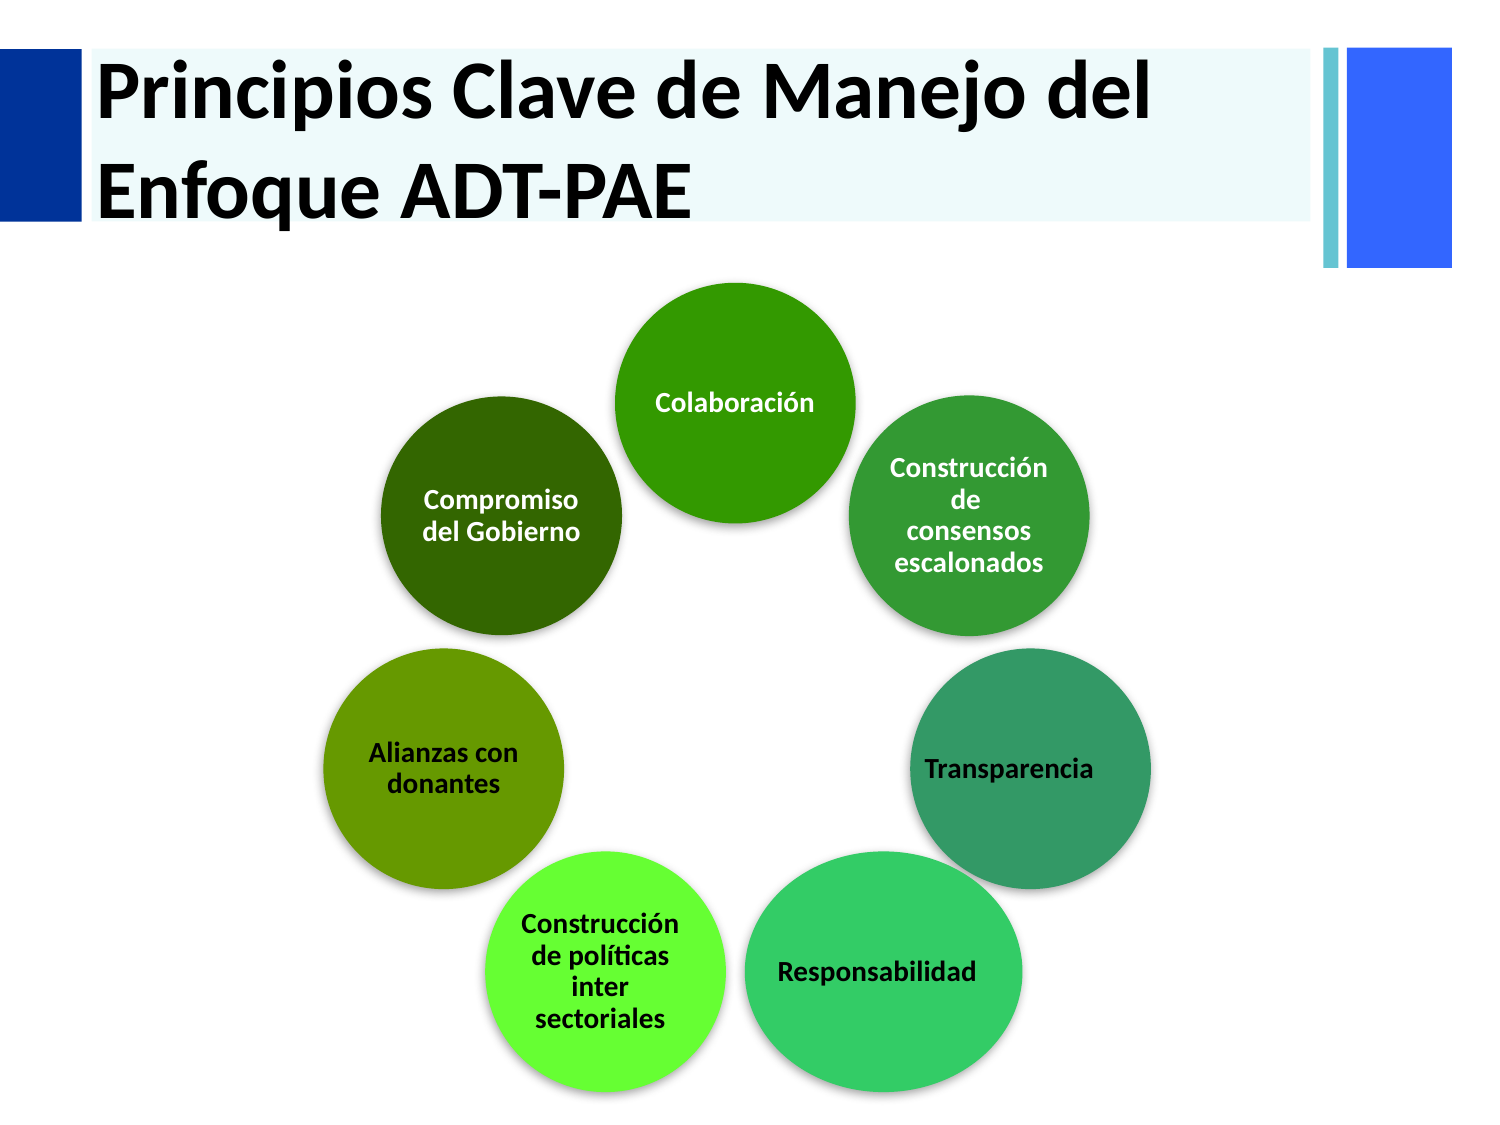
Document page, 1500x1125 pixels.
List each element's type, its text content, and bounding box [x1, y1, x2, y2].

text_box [380, 395, 623, 636]
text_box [744, 850, 1023, 1093]
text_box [848, 394, 1091, 637]
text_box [906, 647, 1152, 890]
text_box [614, 282, 857, 524]
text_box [322, 647, 565, 890]
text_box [484, 850, 727, 1093]
title Principios Clave de Manejo del Enfoque ADT-PAE [81, 51, 1322, 220]
